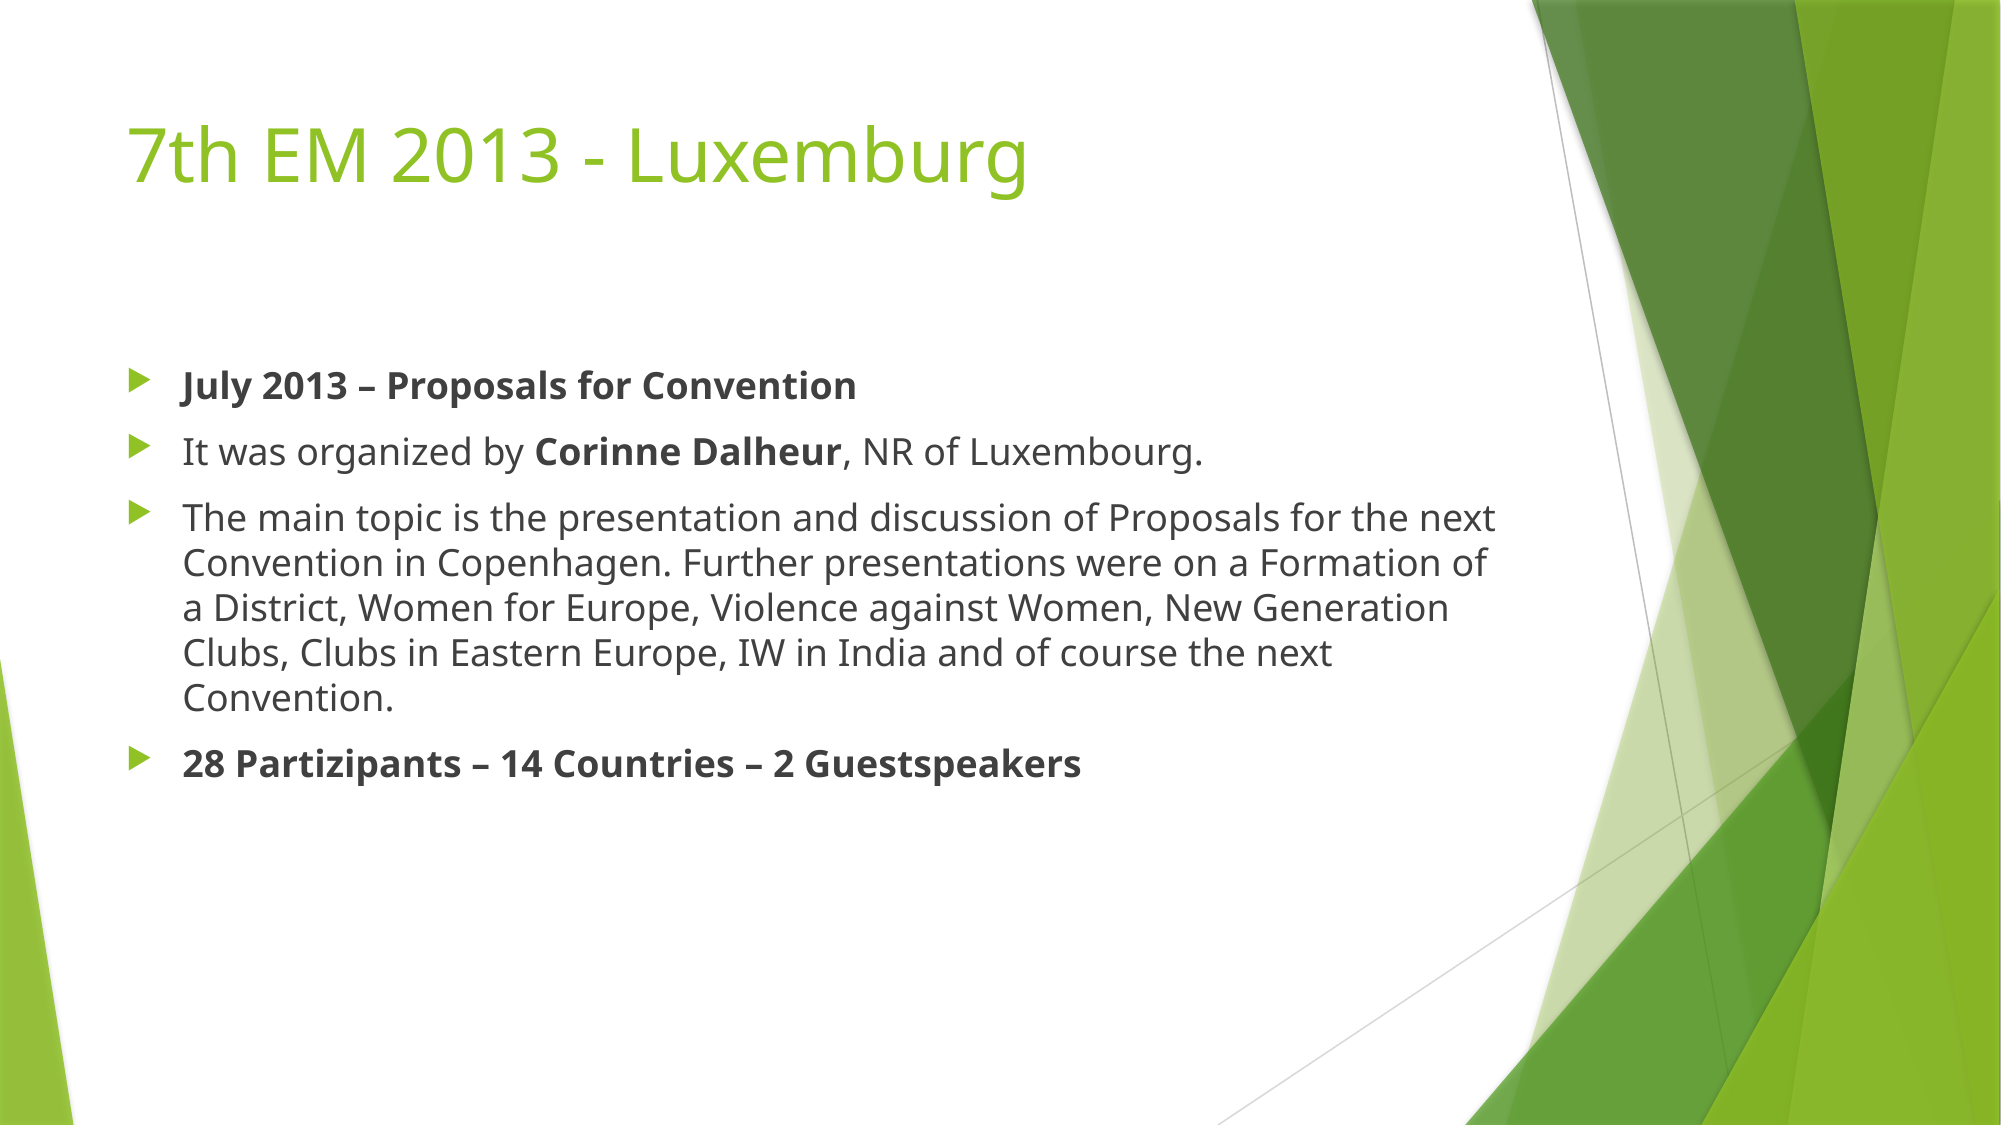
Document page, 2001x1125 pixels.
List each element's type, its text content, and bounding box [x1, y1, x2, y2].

title 7th EM 2013 - Luxemburg [111, 99, 1522, 317]
list July 2013 – Proposals for Convention It was organized by Corinne Dalheur, NR of Luxembourg. The main topic is the presentation and discussion of Proposals for the next Convention in Copenhagen. Further presentations were on a Formation of a District, Women for Europe, Violence against Women, New Generation Clubs, Clubs in Eastern Europe, IW in India and of course the next Convention. 28 Partizipants – 14 Countries – 2 Guestspeakers [111, 354, 1522, 992]
